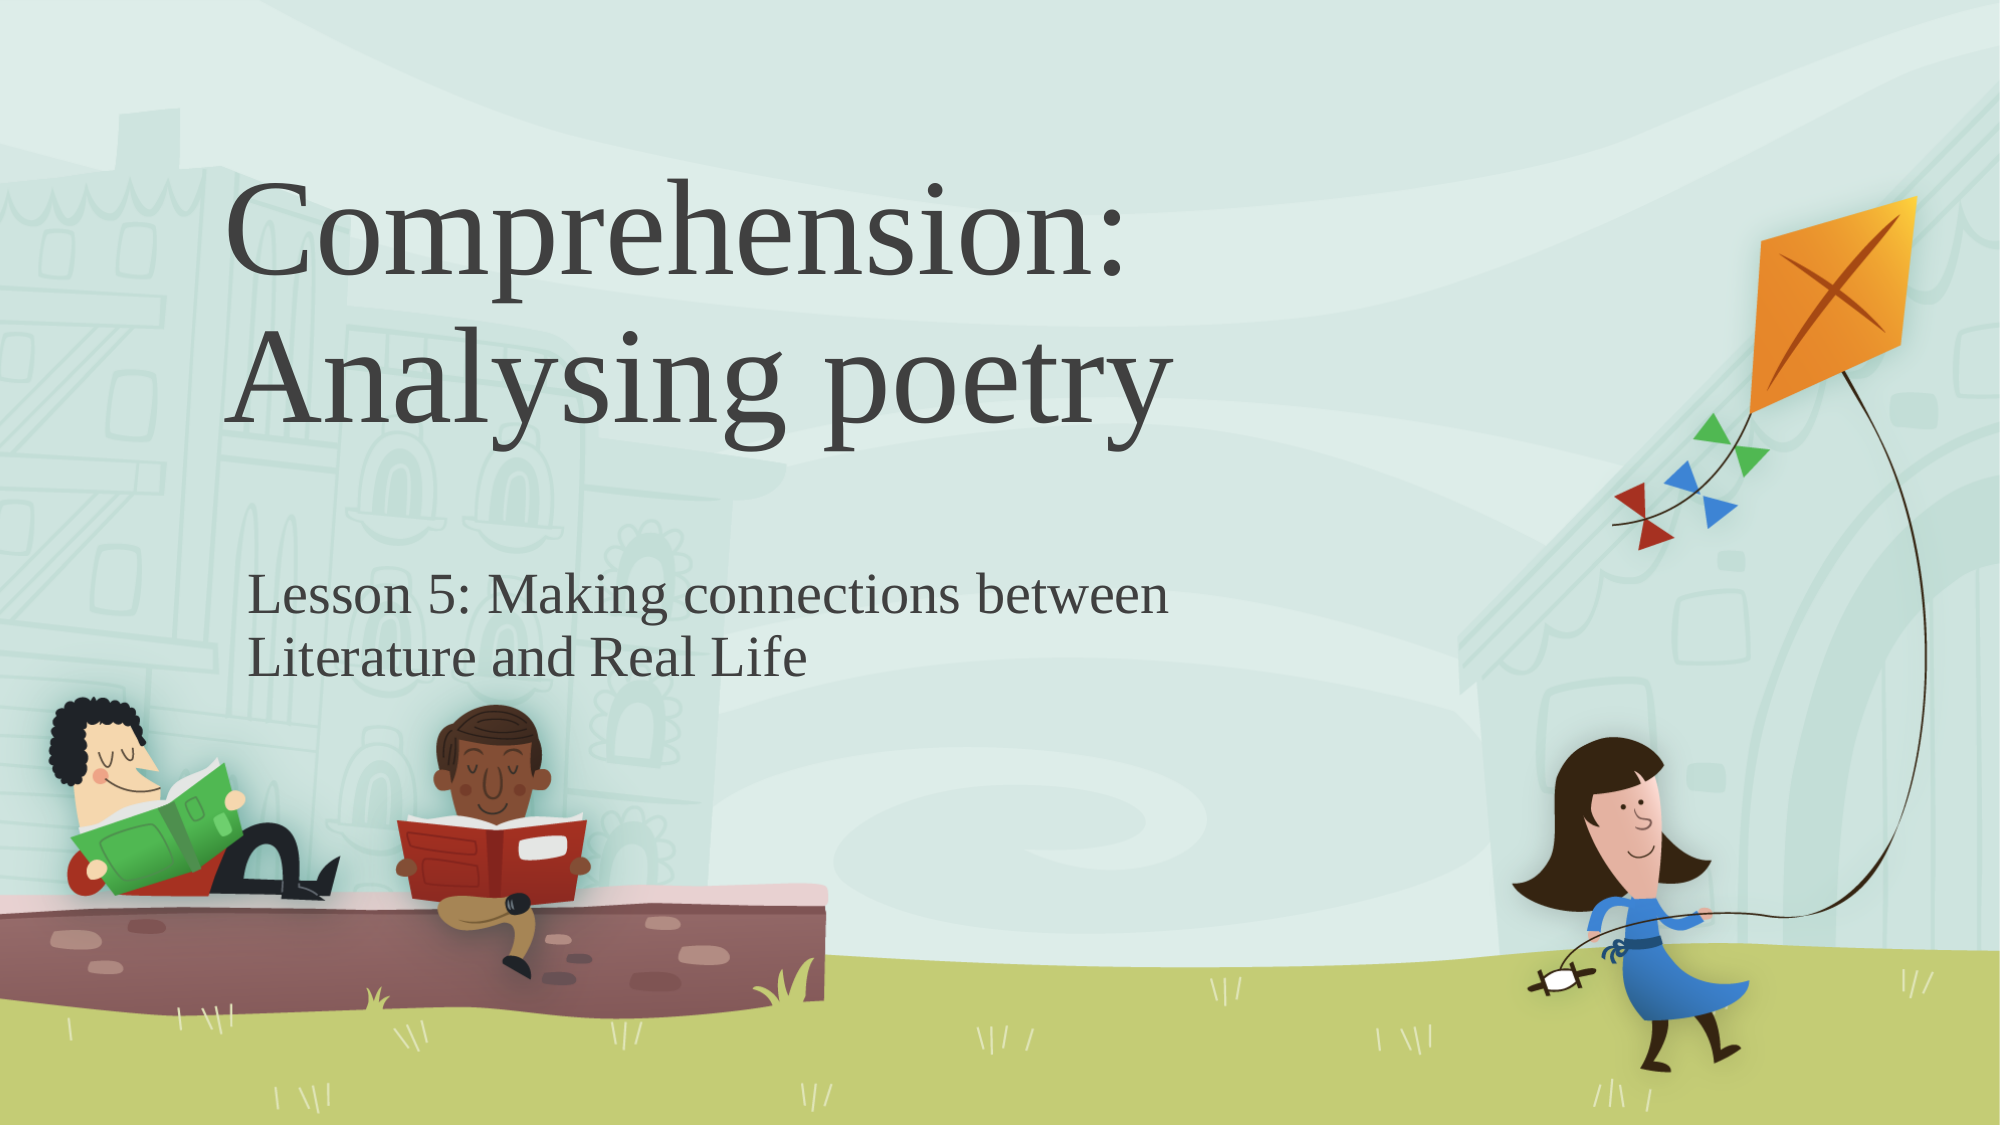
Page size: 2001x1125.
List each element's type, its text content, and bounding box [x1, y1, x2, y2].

title Comprehension: Analysing poetry [208, 399, 1597, 700]
picture [0, 0, 2000, 1125]
subtitle Lesson 5: Making connections between Literature and Real Life [232, 555, 1395, 706]
